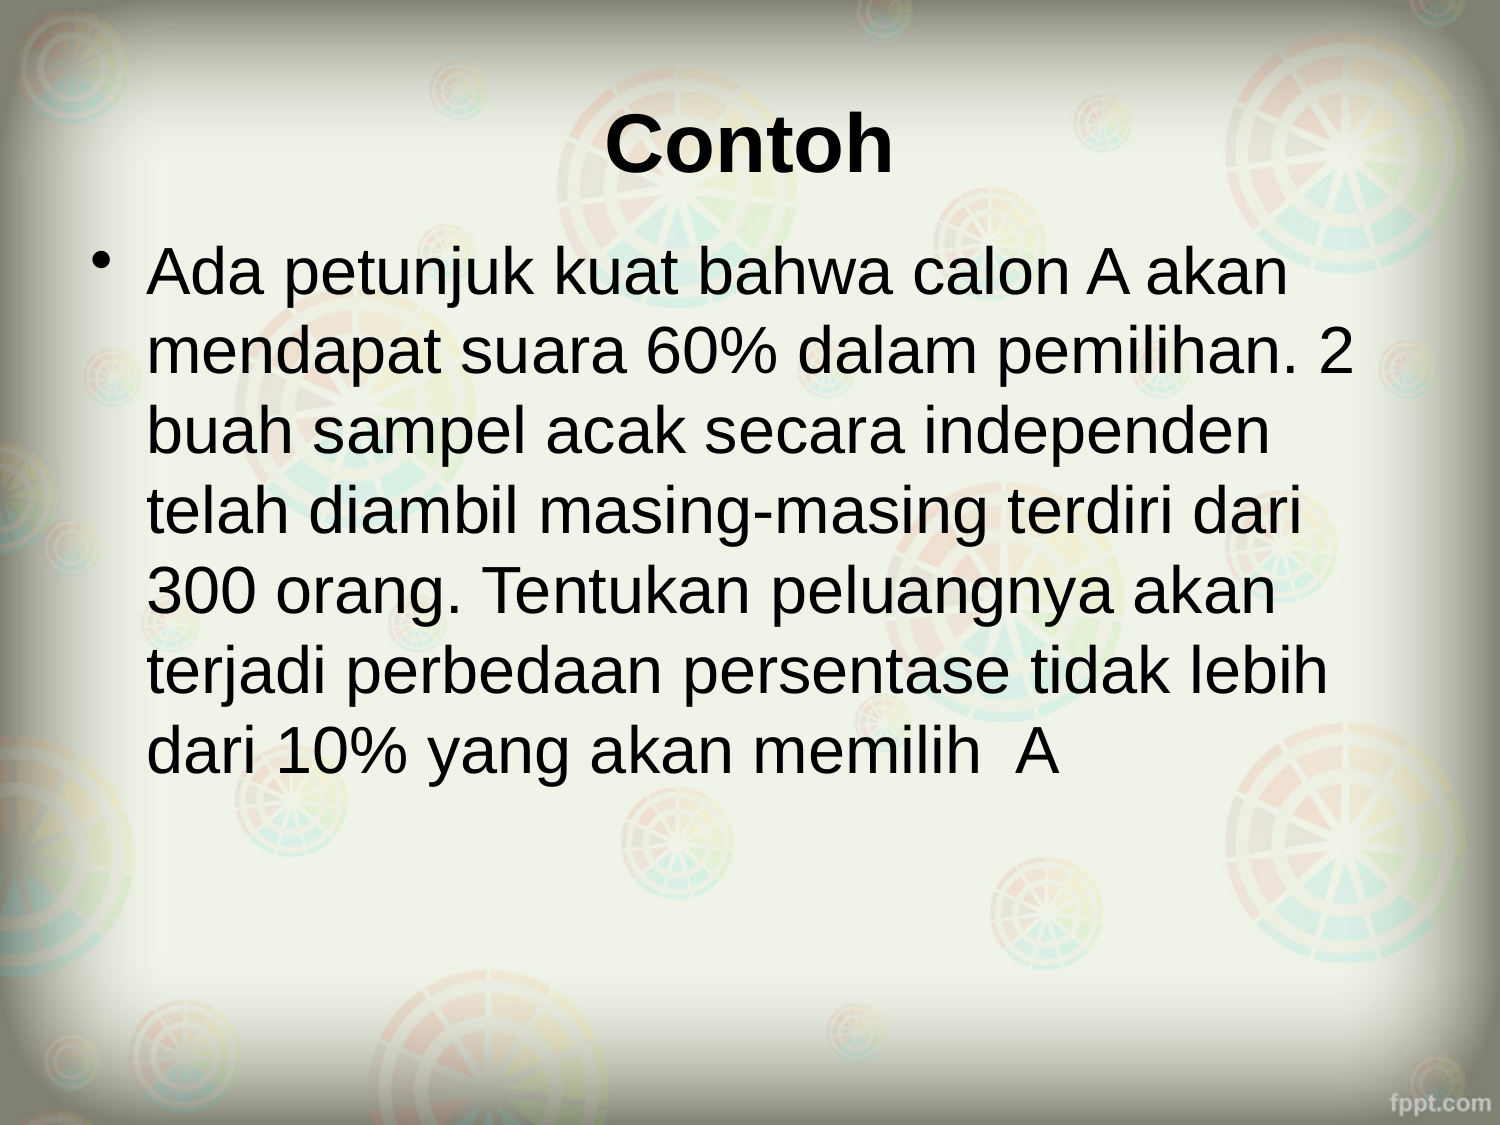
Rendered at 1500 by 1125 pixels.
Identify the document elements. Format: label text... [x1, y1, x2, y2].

list Ada petunjuk kuat bahwa calon A akan mendapat suara 60% dalam pemilihan. 2 buah sampel acak secara independen telah diambil masing-masing terdiri dari 300 orang. Tentukan peluangnya akan terjadi perbedaan persentase tidak lebih dari 10% yang akan memilih A [74, 219, 1426, 963]
title Contoh [74, 44, 1426, 219]
picture [0, 0, 1500, 1125]
